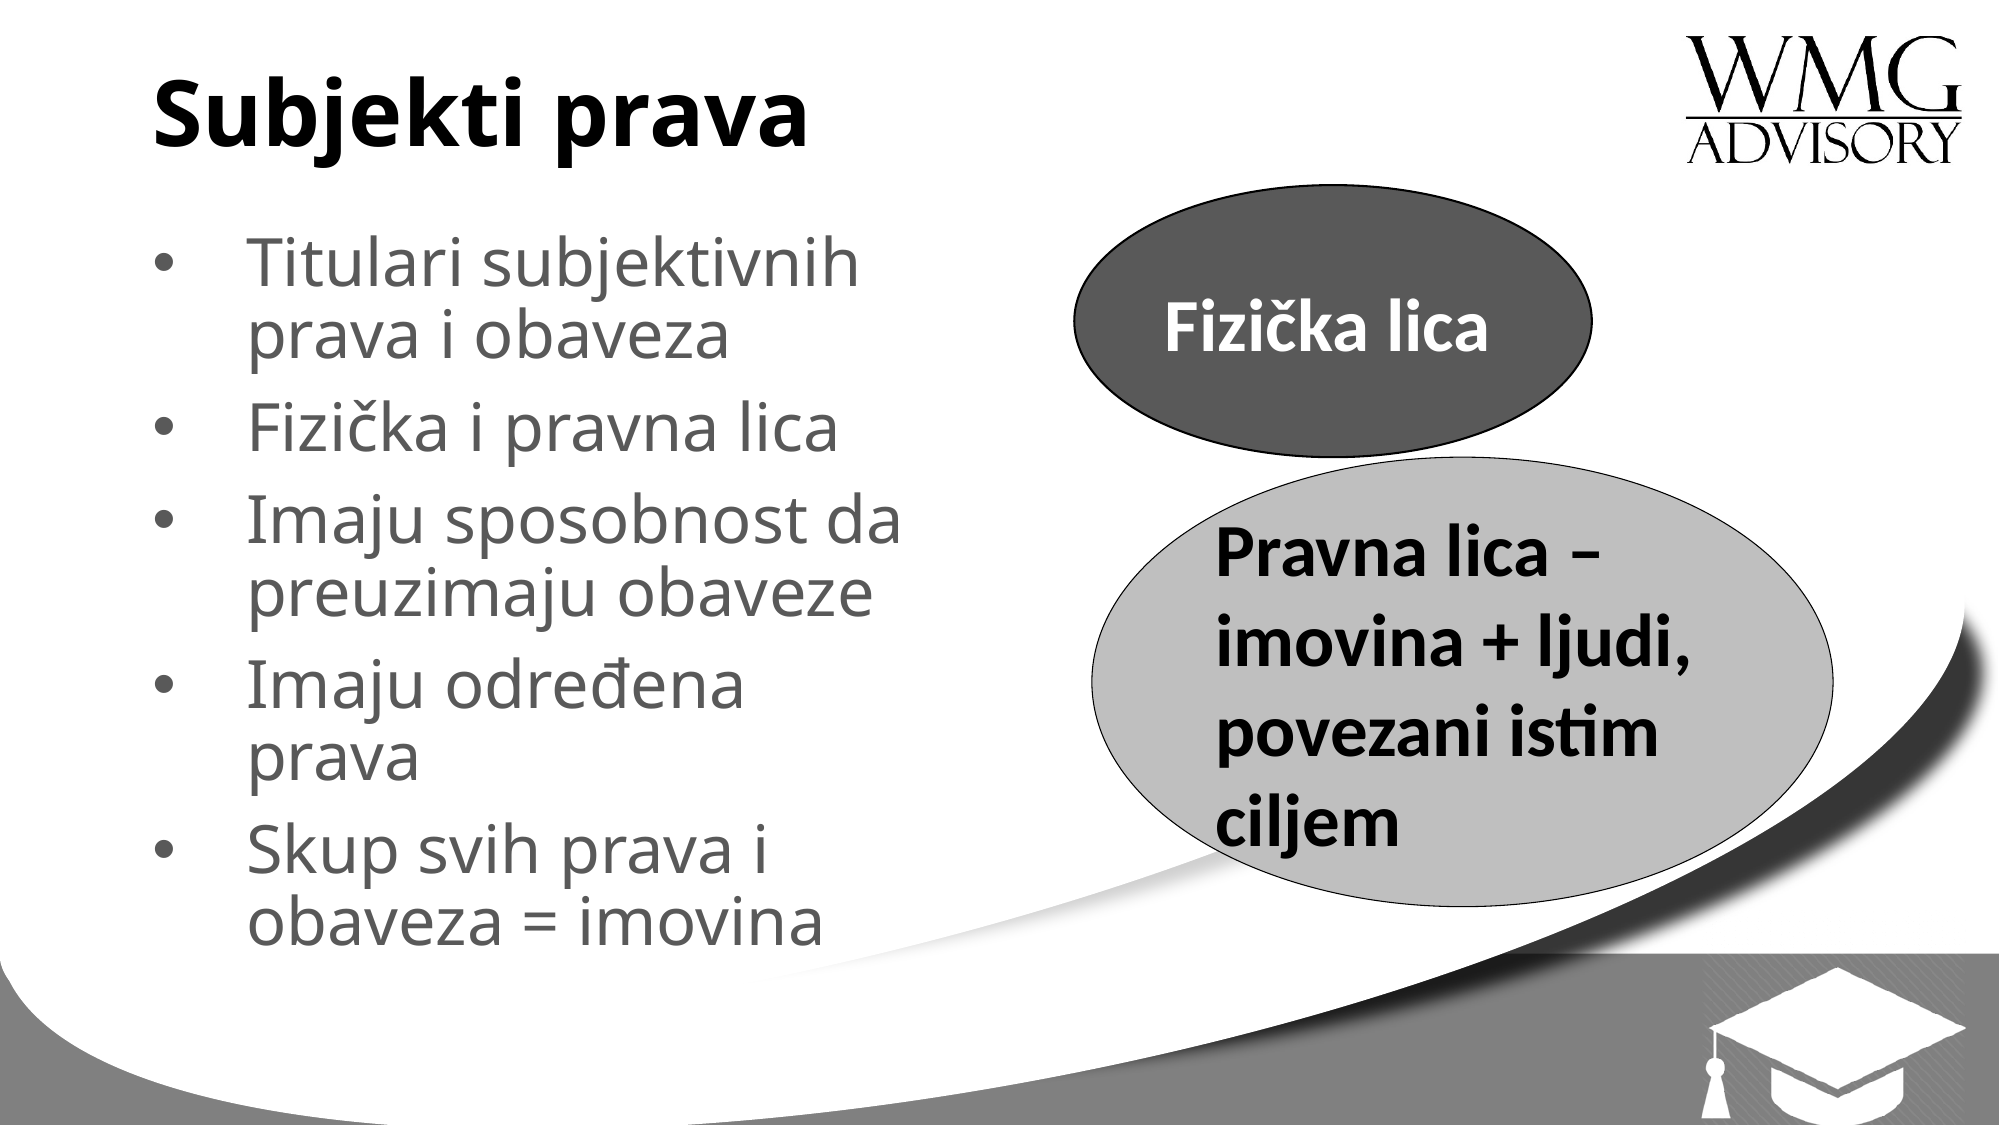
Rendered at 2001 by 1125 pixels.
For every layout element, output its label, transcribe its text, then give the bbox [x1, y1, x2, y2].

text_box Pravna lica – imovina + ljudi, povezani istim ciljem [1091, 456, 1834, 908]
text_box Fizička lica [1073, 184, 1593, 459]
picture [1681, 36, 1966, 166]
title Subjekti prava [137, 59, 1863, 186]
list Titulari subjektivnih prava i obaveza Fizička i pravna lica Imaju sposobnost da preuzimaju obaveze Imaju određena prava Skup svih prava i obaveza = imovina [137, 221, 947, 1049]
